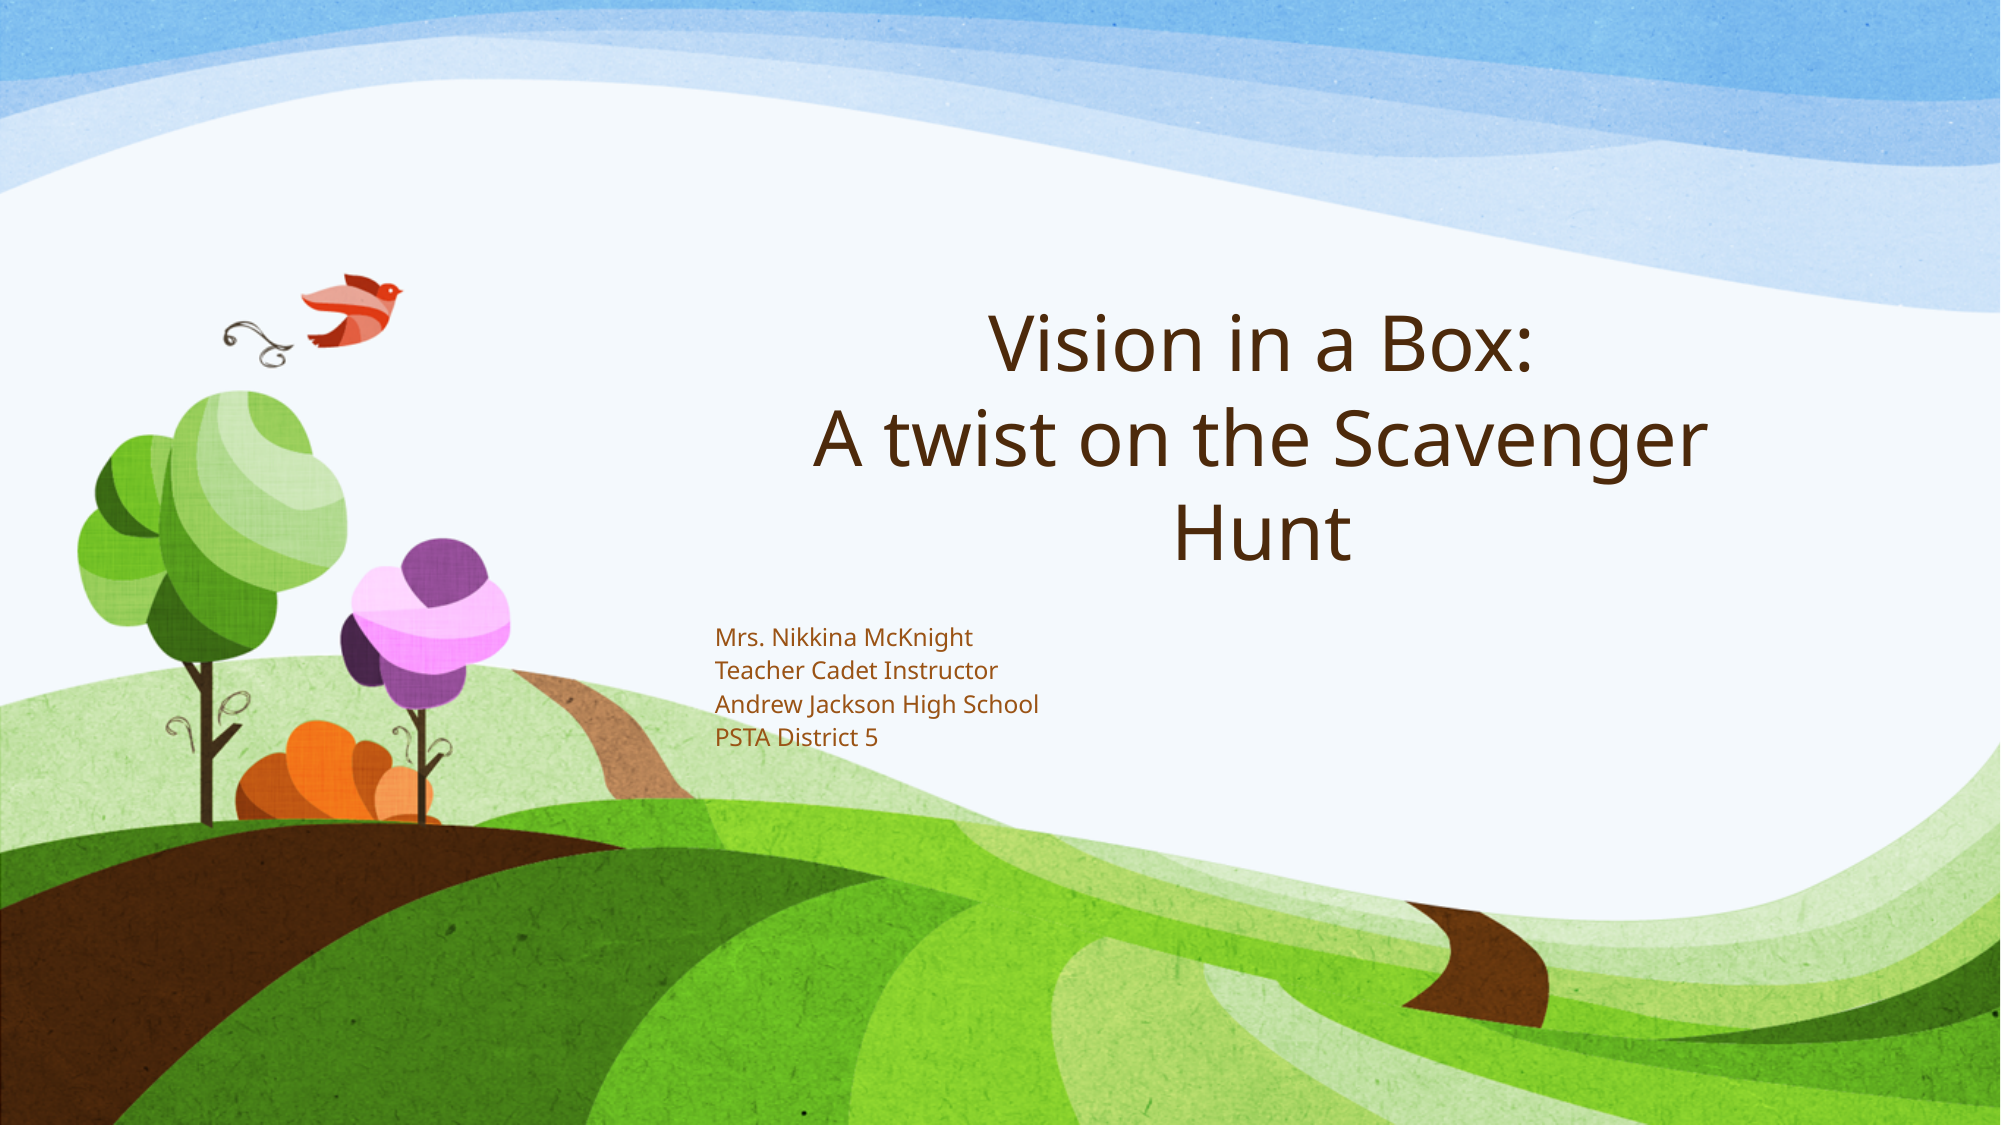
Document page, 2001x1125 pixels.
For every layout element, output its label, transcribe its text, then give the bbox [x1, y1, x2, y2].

subtitle Mrs. Nikkina McKnight Teacher Cadet Instructor Andrew Jackson High School PSTA District 5 [699, 612, 1825, 763]
title Vision in a Box: A twist on the Scavenger Hunt [699, 287, 1825, 588]
picture [0, 0, 2001, 1125]
